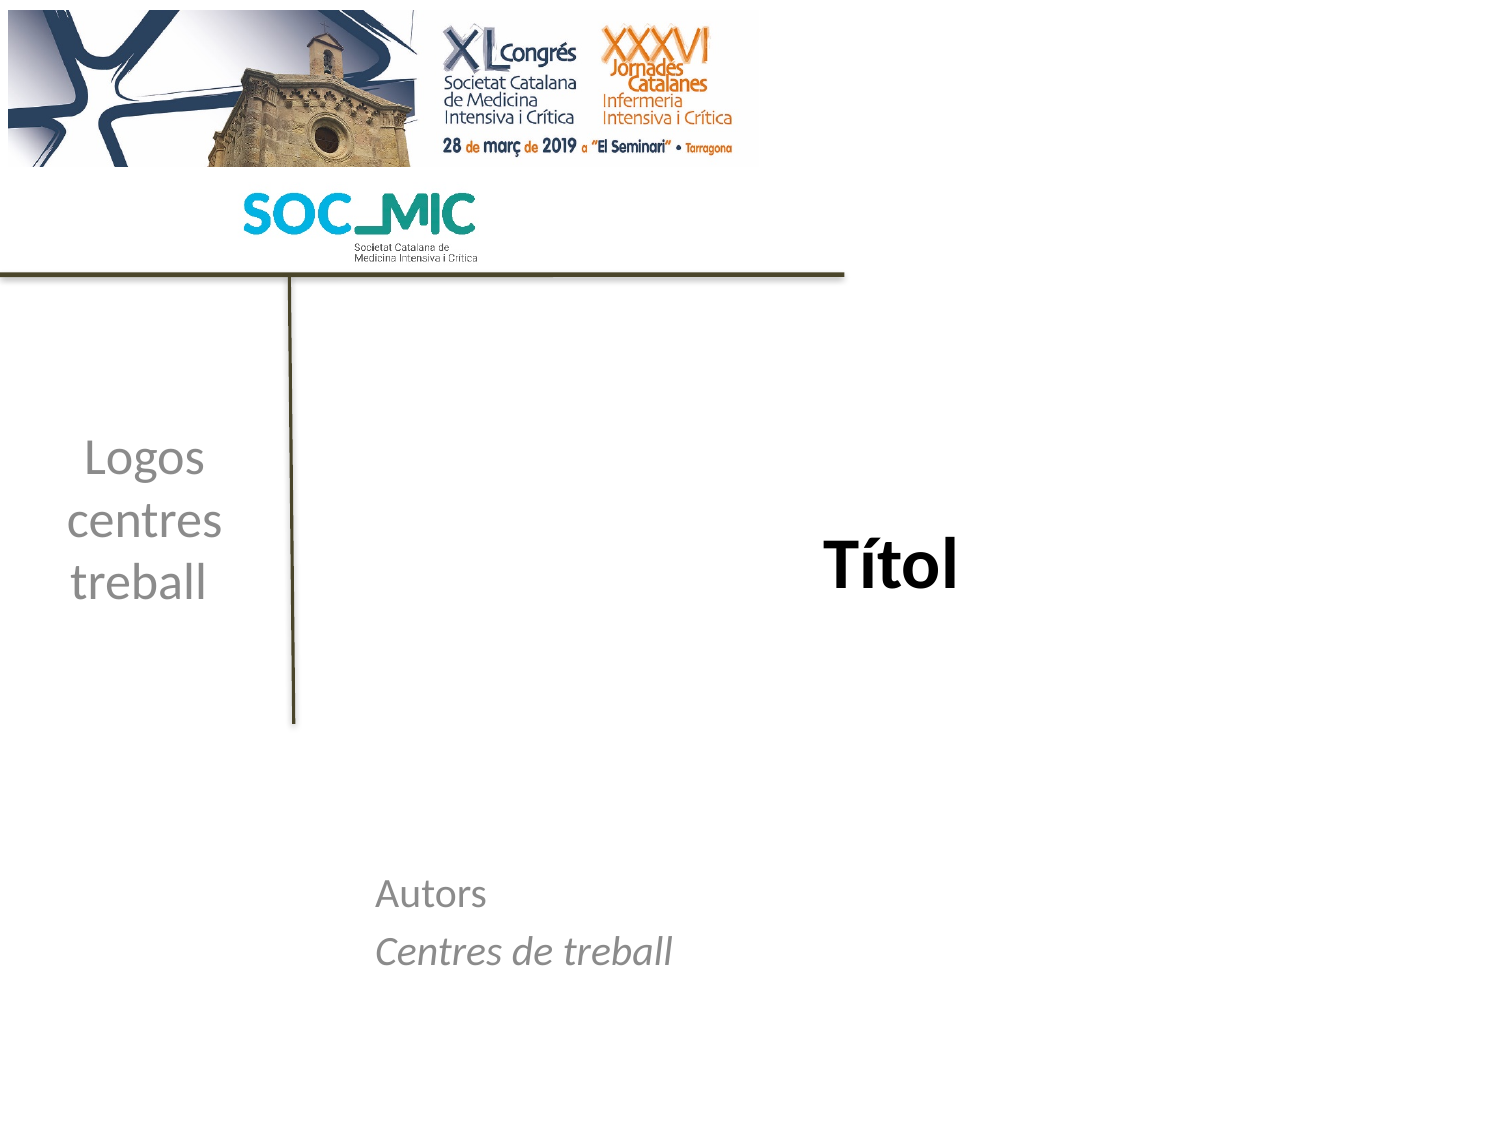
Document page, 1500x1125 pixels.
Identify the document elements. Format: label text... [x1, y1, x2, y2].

picture [8, 10, 759, 167]
subtitle Autors Centres de treball [360, 857, 1411, 1068]
text_box Logos centres treball [20, 415, 269, 703]
picture [216, 171, 505, 268]
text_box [289, 276, 294, 725]
title Títol [383, 408, 1399, 710]
